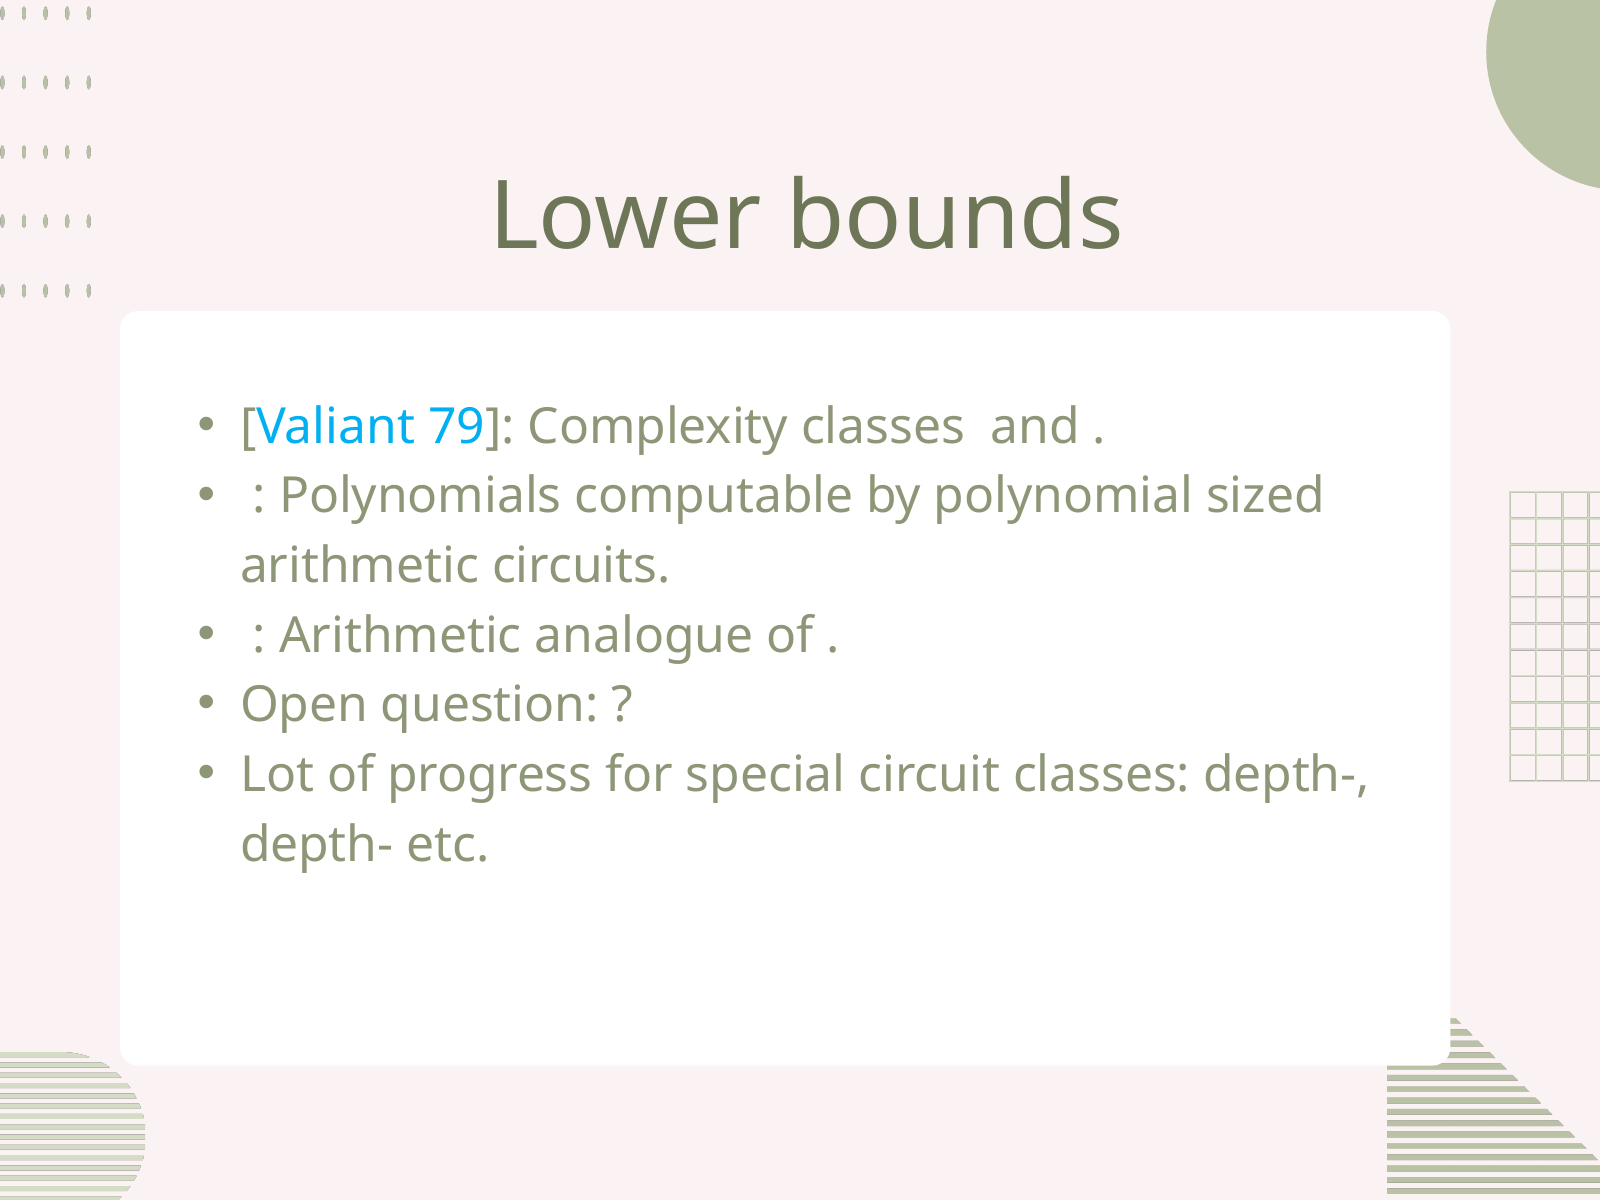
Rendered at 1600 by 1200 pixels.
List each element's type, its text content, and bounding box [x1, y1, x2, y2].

text_box Lower bounds [359, 134, 1254, 268]
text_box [119, 310, 1451, 1066]
text_box [0, 1052, 146, 1200]
text_box [1387, 950, 1600, 1195]
text_box [0, 0, 91, 298]
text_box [1485, 0, 1600, 191]
text_box [1509, 491, 1600, 782]
